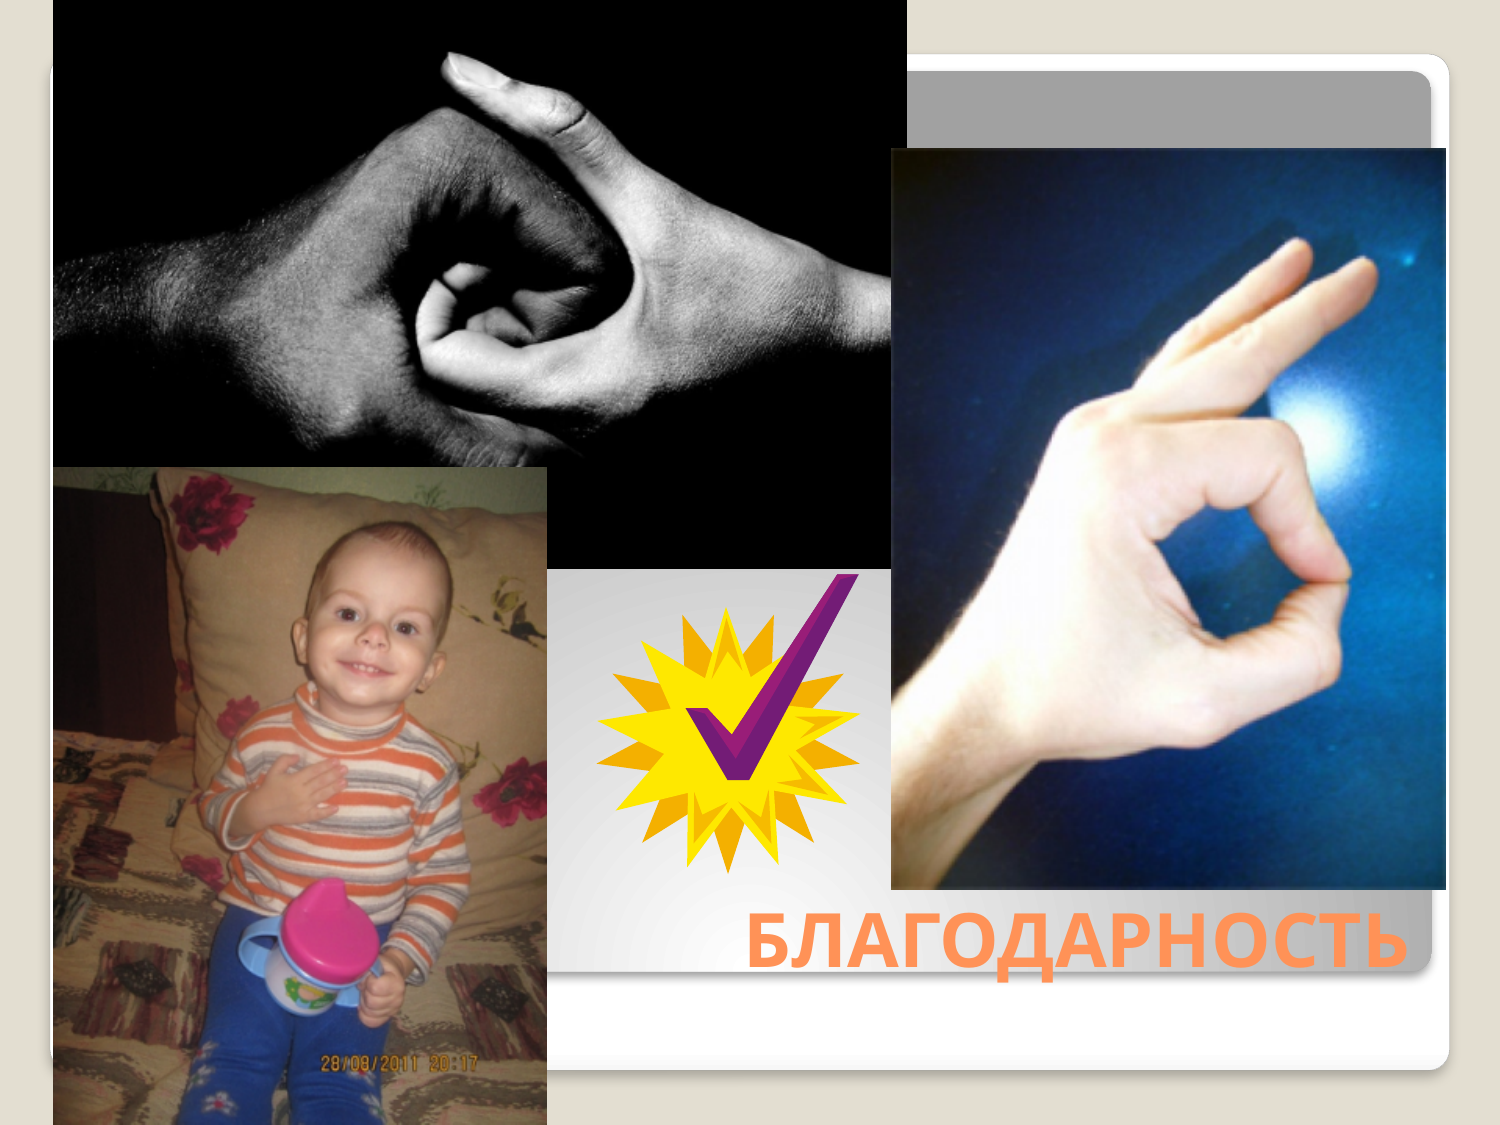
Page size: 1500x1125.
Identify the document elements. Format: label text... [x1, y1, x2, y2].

title БЛАГОДАРНОСТЬ [555, 817, 1425, 991]
picture [52, 0, 1446, 1125]
picture [596, 574, 861, 875]
